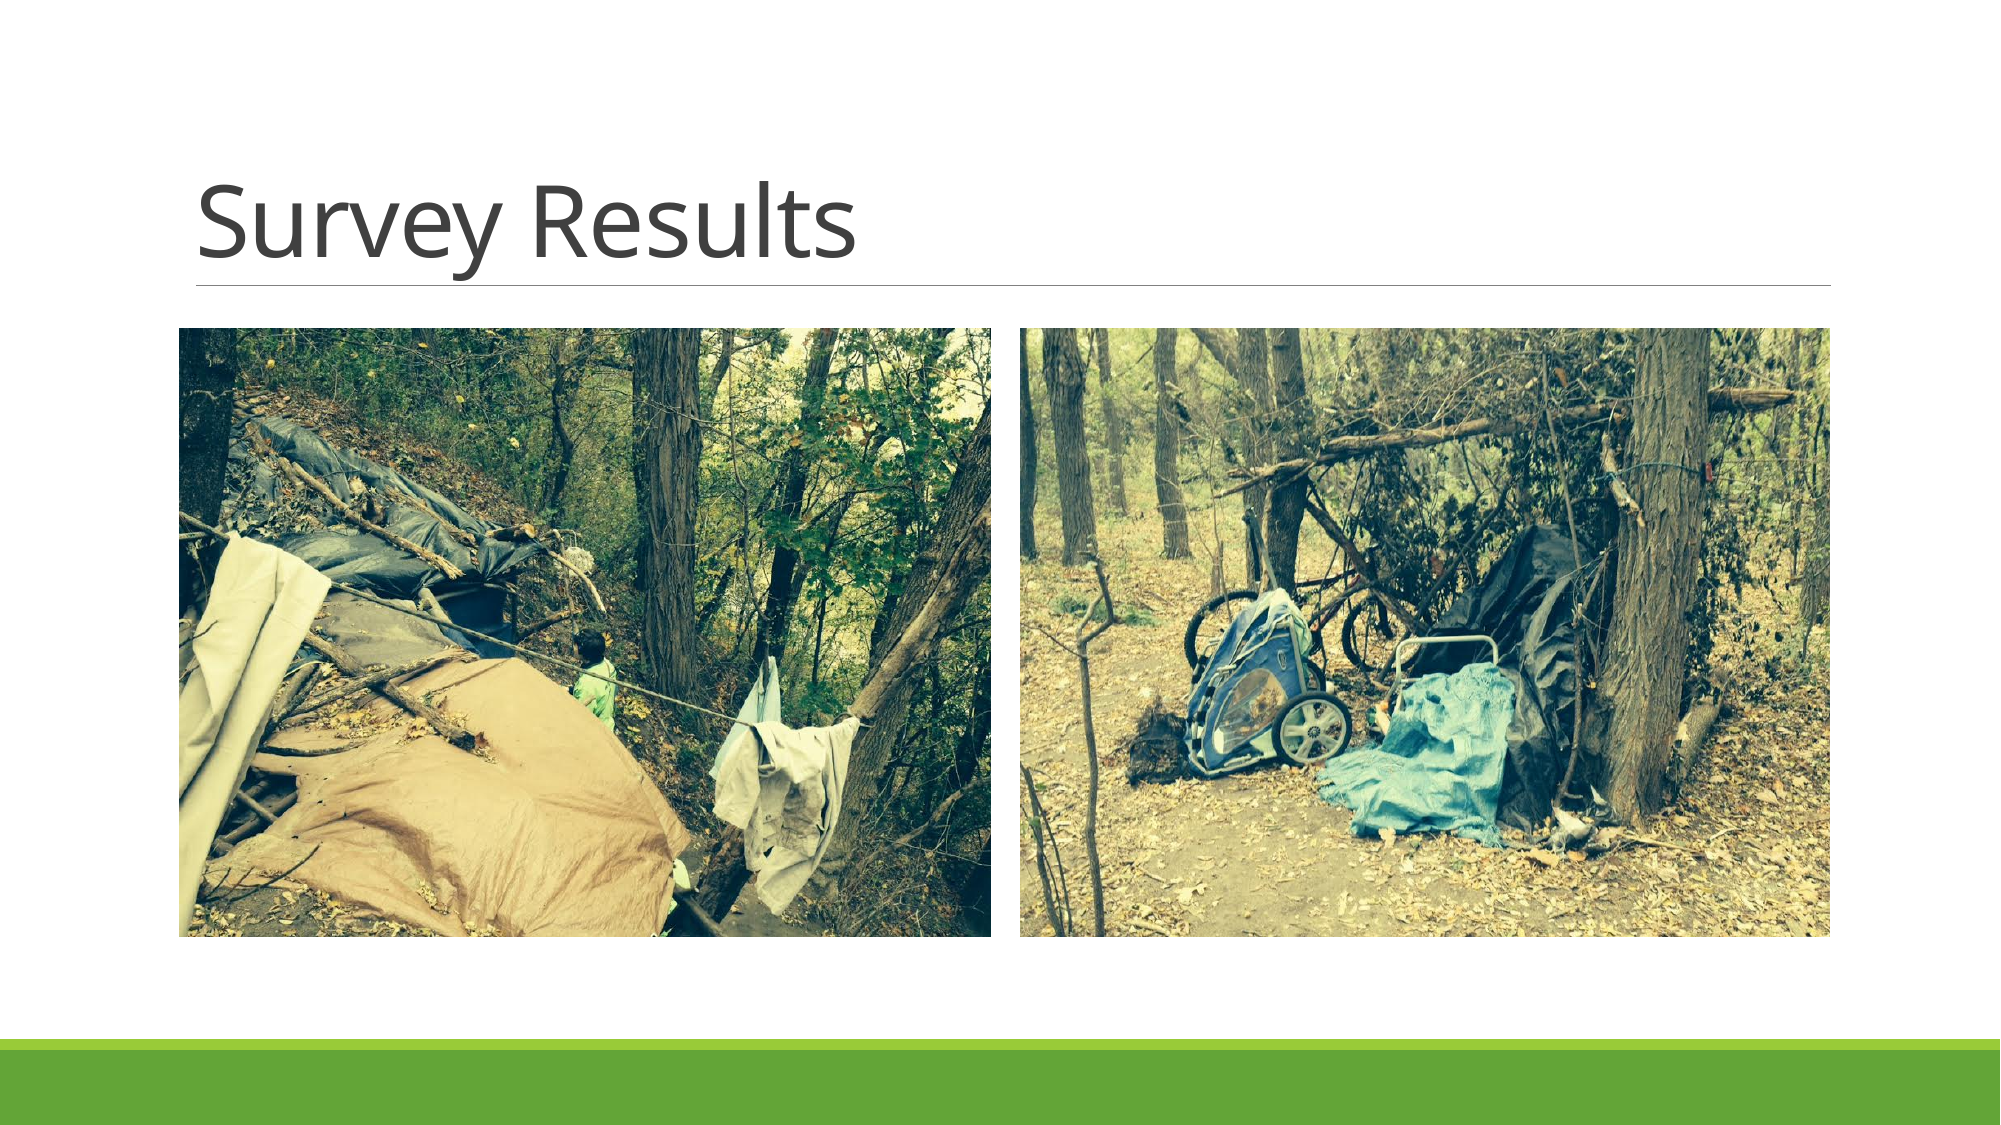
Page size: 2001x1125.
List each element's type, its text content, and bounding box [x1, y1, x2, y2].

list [179, 328, 991, 938]
title Survey Results [180, 47, 1830, 285]
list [1019, 328, 1831, 938]
